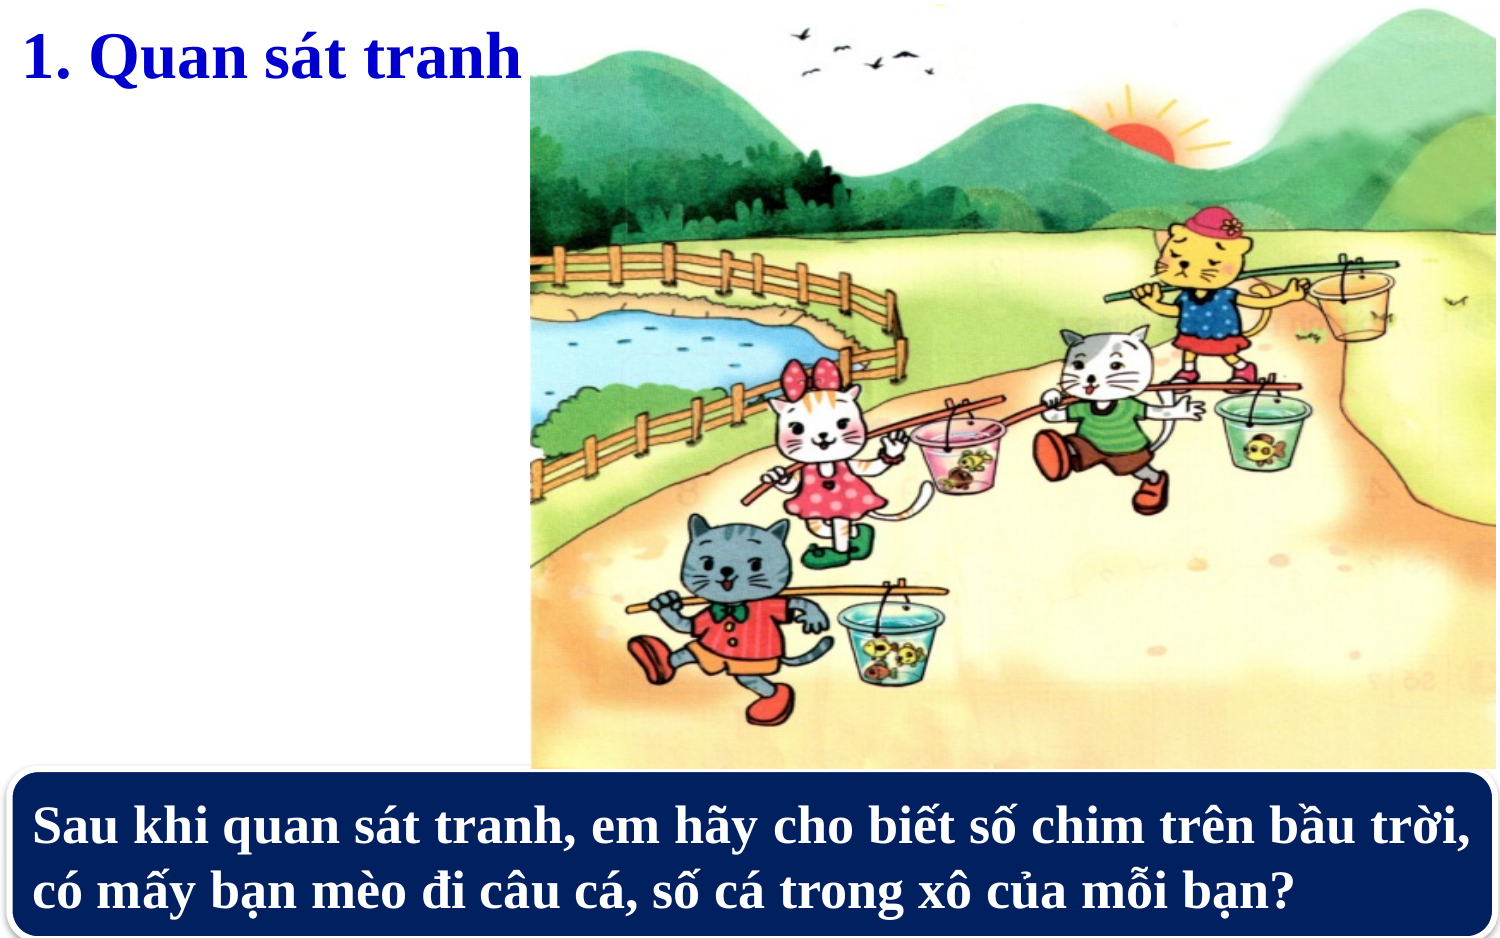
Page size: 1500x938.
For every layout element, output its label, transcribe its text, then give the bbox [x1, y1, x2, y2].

picture [530, 4, 1496, 770]
text_box 1. Quan sát tranh [7, 4, 528, 100]
text_box Sau khi quan sát tranh, em hãy cho biết số chim trên bầu trời, có mấy bạn mèo đi câu cá, số cá trong xô của mỗi bạn? [6, 765, 1499, 938]
